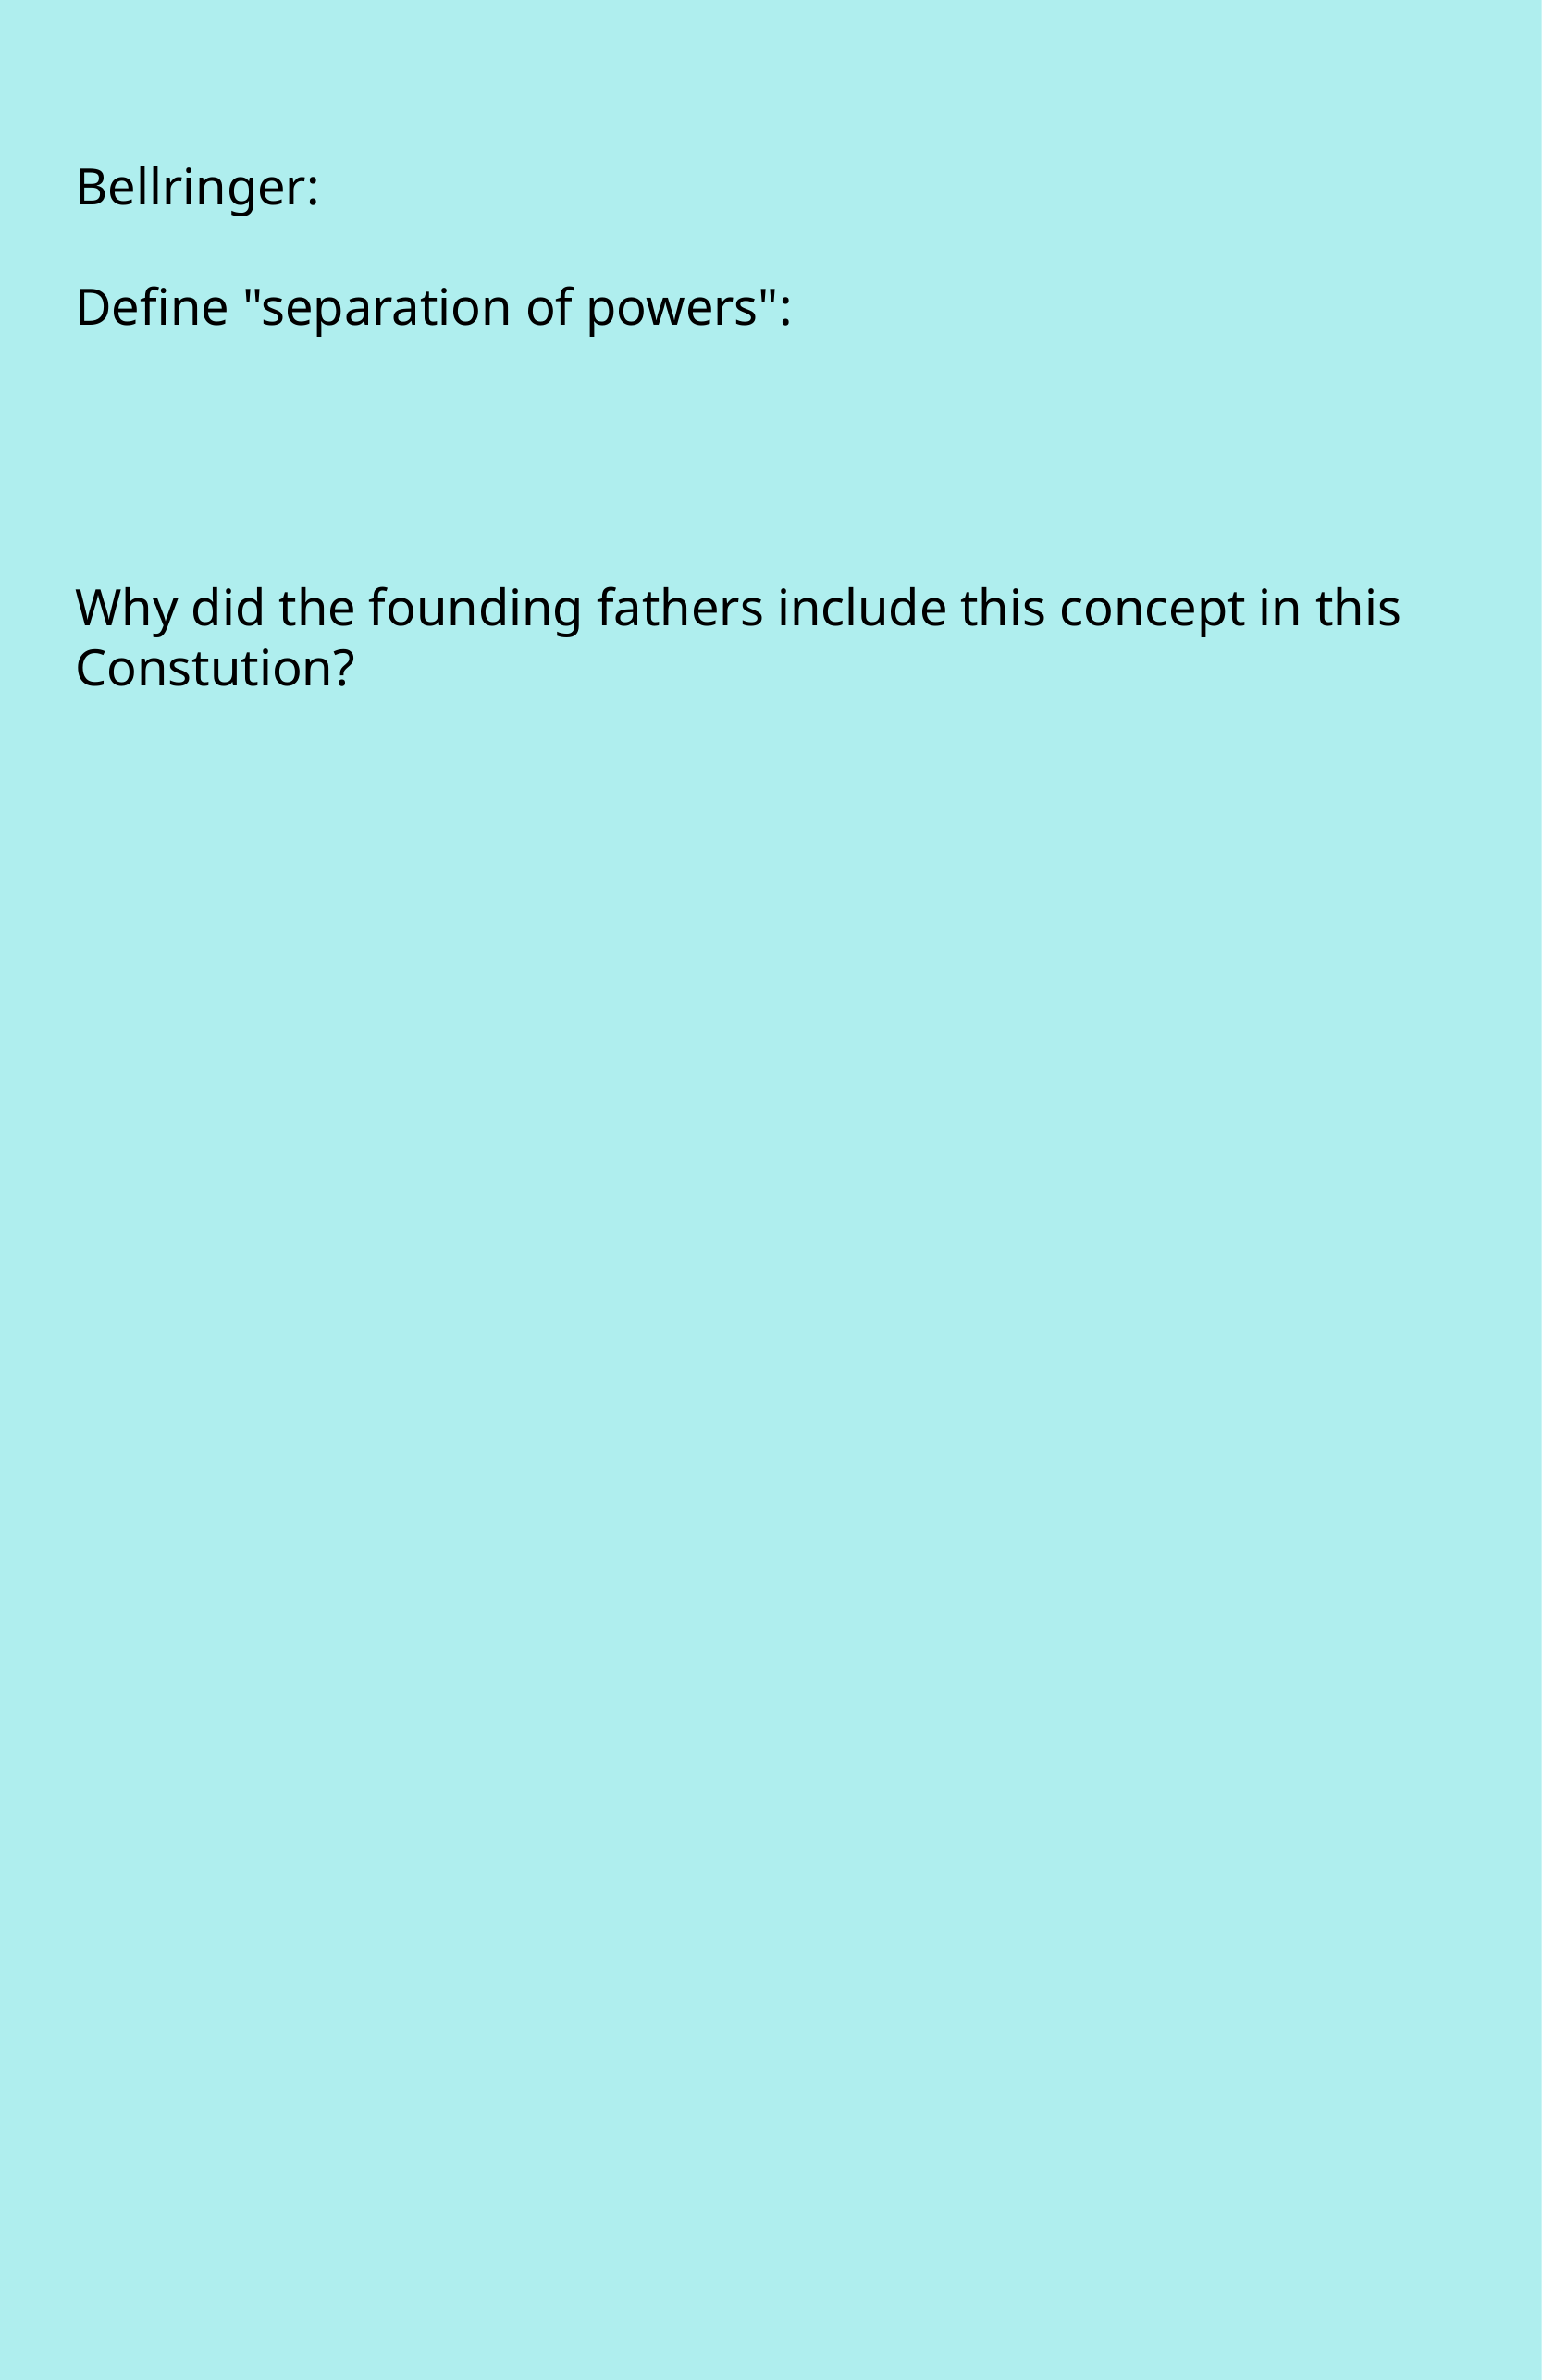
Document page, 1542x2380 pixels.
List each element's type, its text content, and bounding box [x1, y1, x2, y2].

text_box Bellringer: Define "separation of powers": Why did the founding fathers include this concept in this Constution? [61, 148, 1508, 703]
